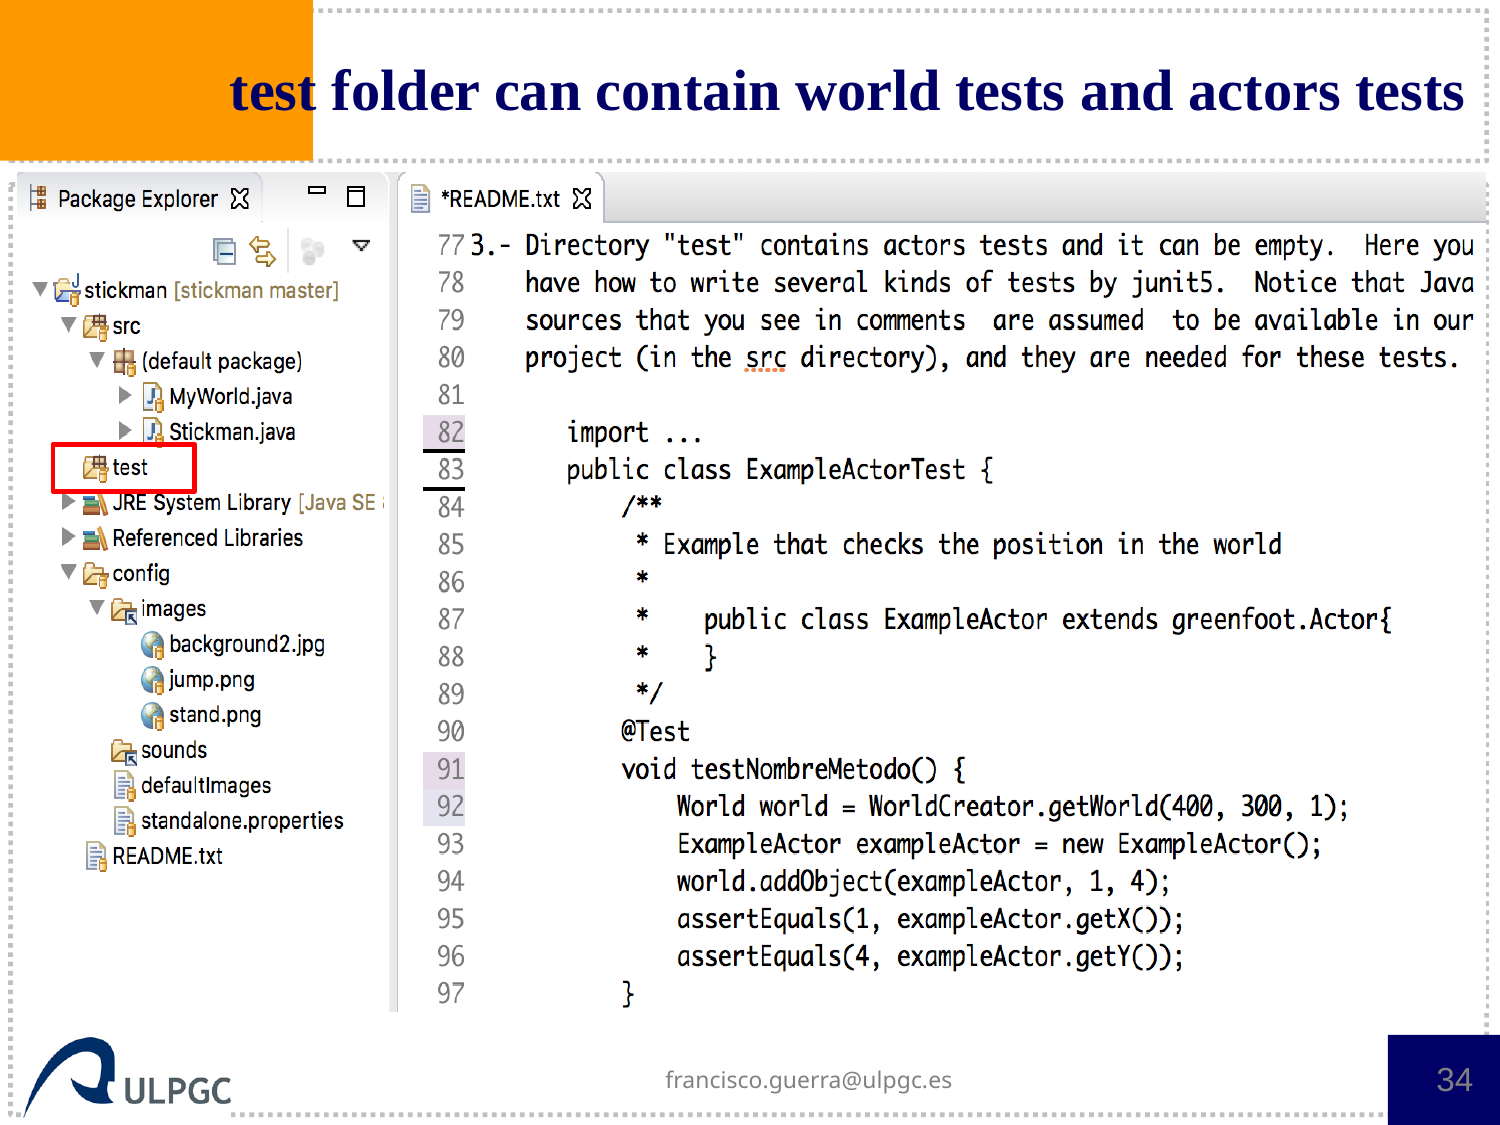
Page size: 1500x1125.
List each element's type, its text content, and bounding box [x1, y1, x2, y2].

title test folder can contain world tests and actors tests [32, 13, 1483, 162]
picture [17, 172, 1486, 1012]
picture [23, 1037, 231, 1118]
